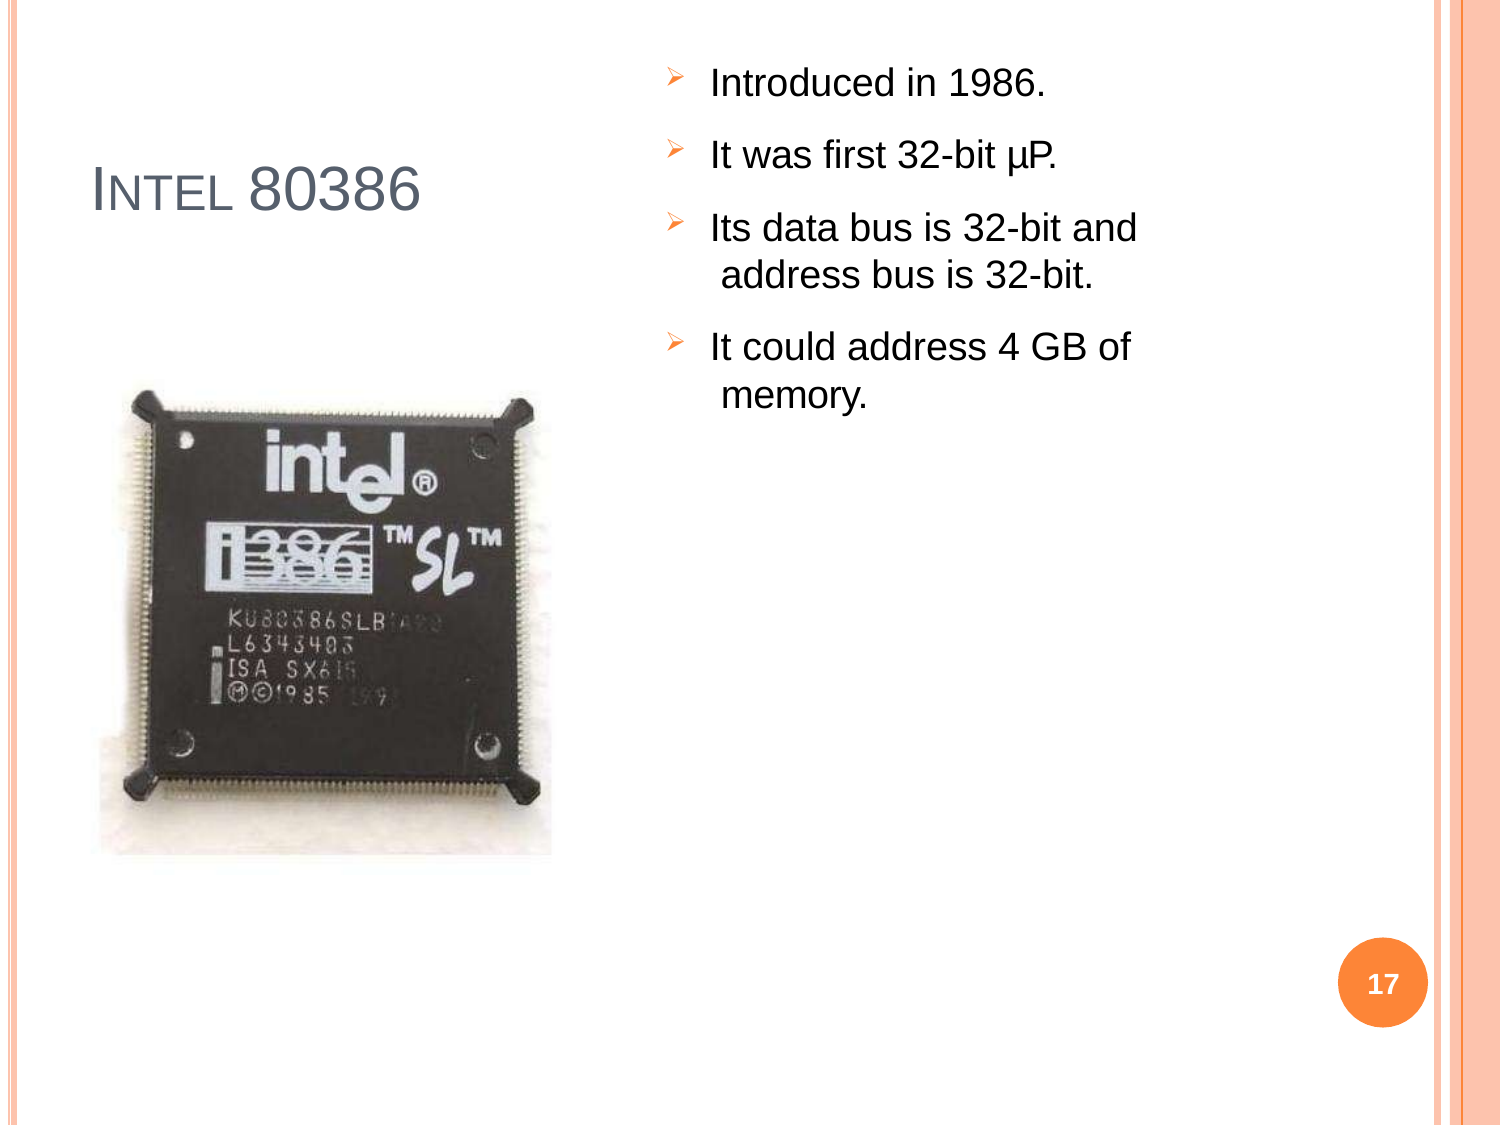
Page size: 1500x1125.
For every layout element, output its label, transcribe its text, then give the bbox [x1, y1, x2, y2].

text_box It was first 32-bit µP. Its data bus is 32-bit and address bus is 32-bit. It could address 4 GB of memory. [663, 128, 1281, 417]
text_box INTEL 80386 [87, 148, 427, 224]
text_box [49, 348, 638, 875]
text_box 17 [1365, 965, 1402, 1001]
title Introduced in 1986. [663, 56, 1052, 128]
